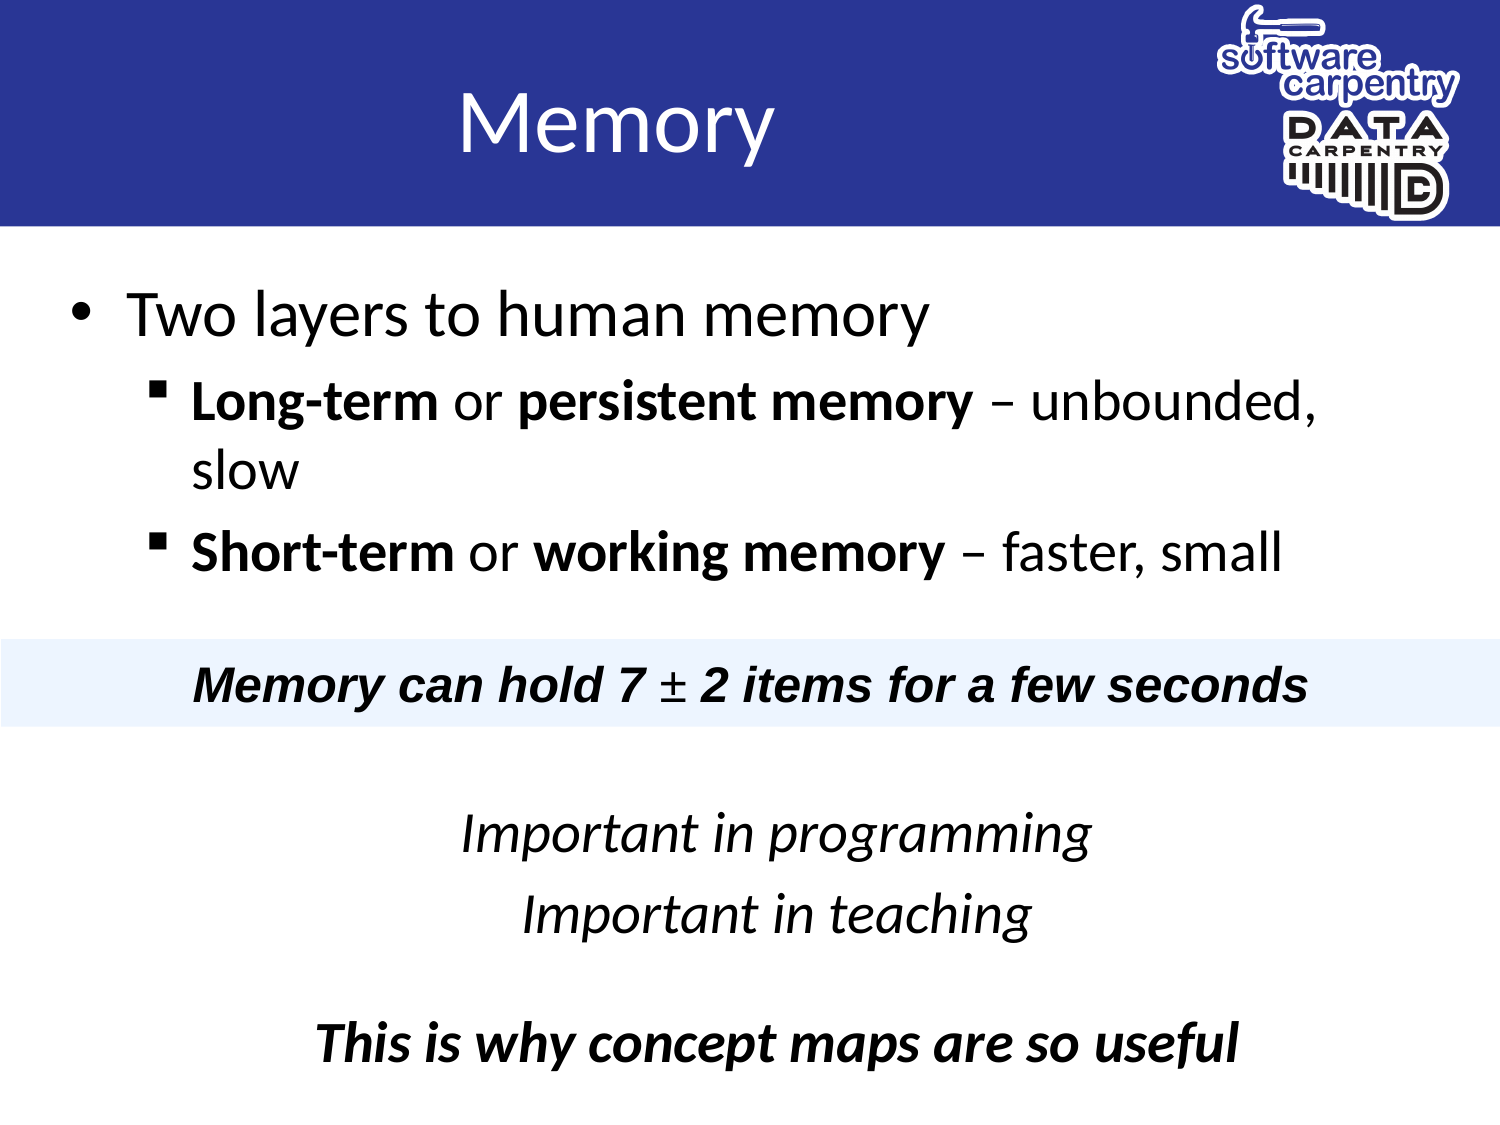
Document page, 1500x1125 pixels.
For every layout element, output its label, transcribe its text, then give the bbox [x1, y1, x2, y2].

picture [1216, 3, 1461, 224]
list Two layers to human memory Long-term or persistent memory – unbounded, slow Short-term or working memory – faster, small Important in programming Important in teaching This is why concept maps are so useful [54, 262, 1425, 639]
list Two layers to human memory Long-term or persistent memory – unbounded, slow Short-term or working memory – faster, small Important in programming Important in teaching This is why concept maps are so useful [54, 727, 1425, 1035]
text_box Memory can hold 7 ± 2 items for a few seconds [1, 639, 1500, 727]
title Memory [51, 21, 1182, 210]
